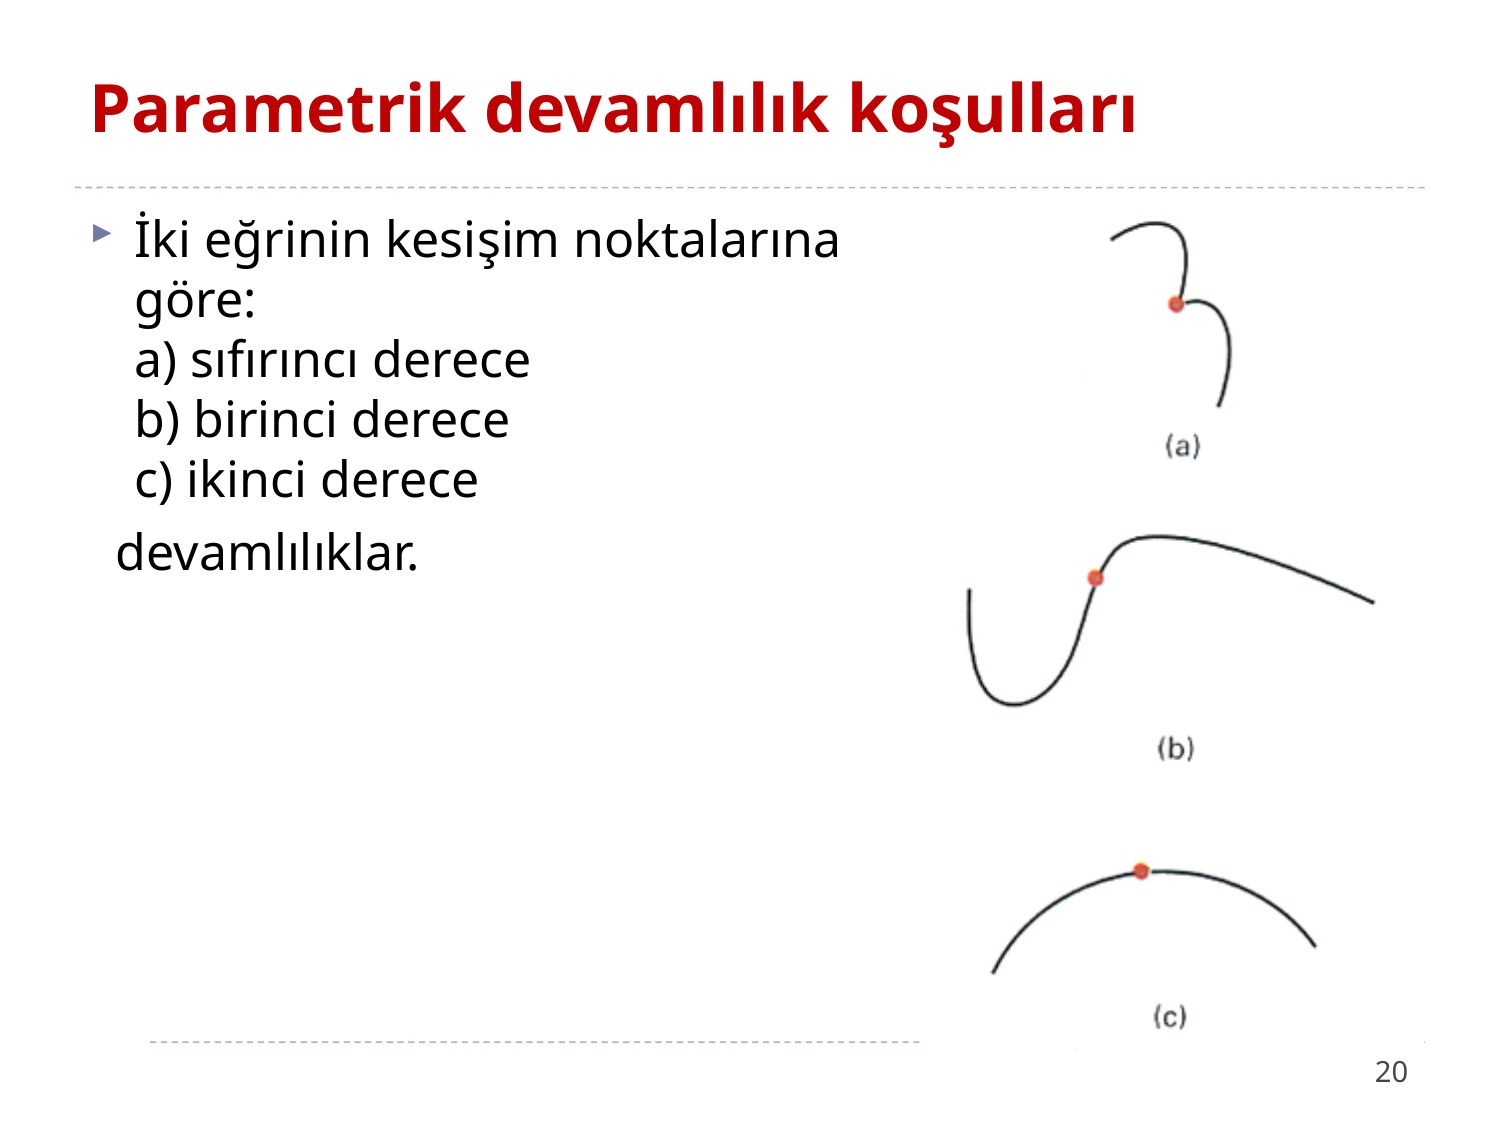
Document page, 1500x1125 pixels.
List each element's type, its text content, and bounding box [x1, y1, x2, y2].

picture [923, 194, 1424, 1059]
list İki eğrinin kesişim noktalarına göre: a) sıfırıncı derece b) birinci derece c) ikinci derece devamlılıklar. [75, 200, 918, 1010]
title Parametrik devamlılık koşulları [75, 24, 1425, 188]
slide_number 20 [1074, 1070, 1424, 1106]
